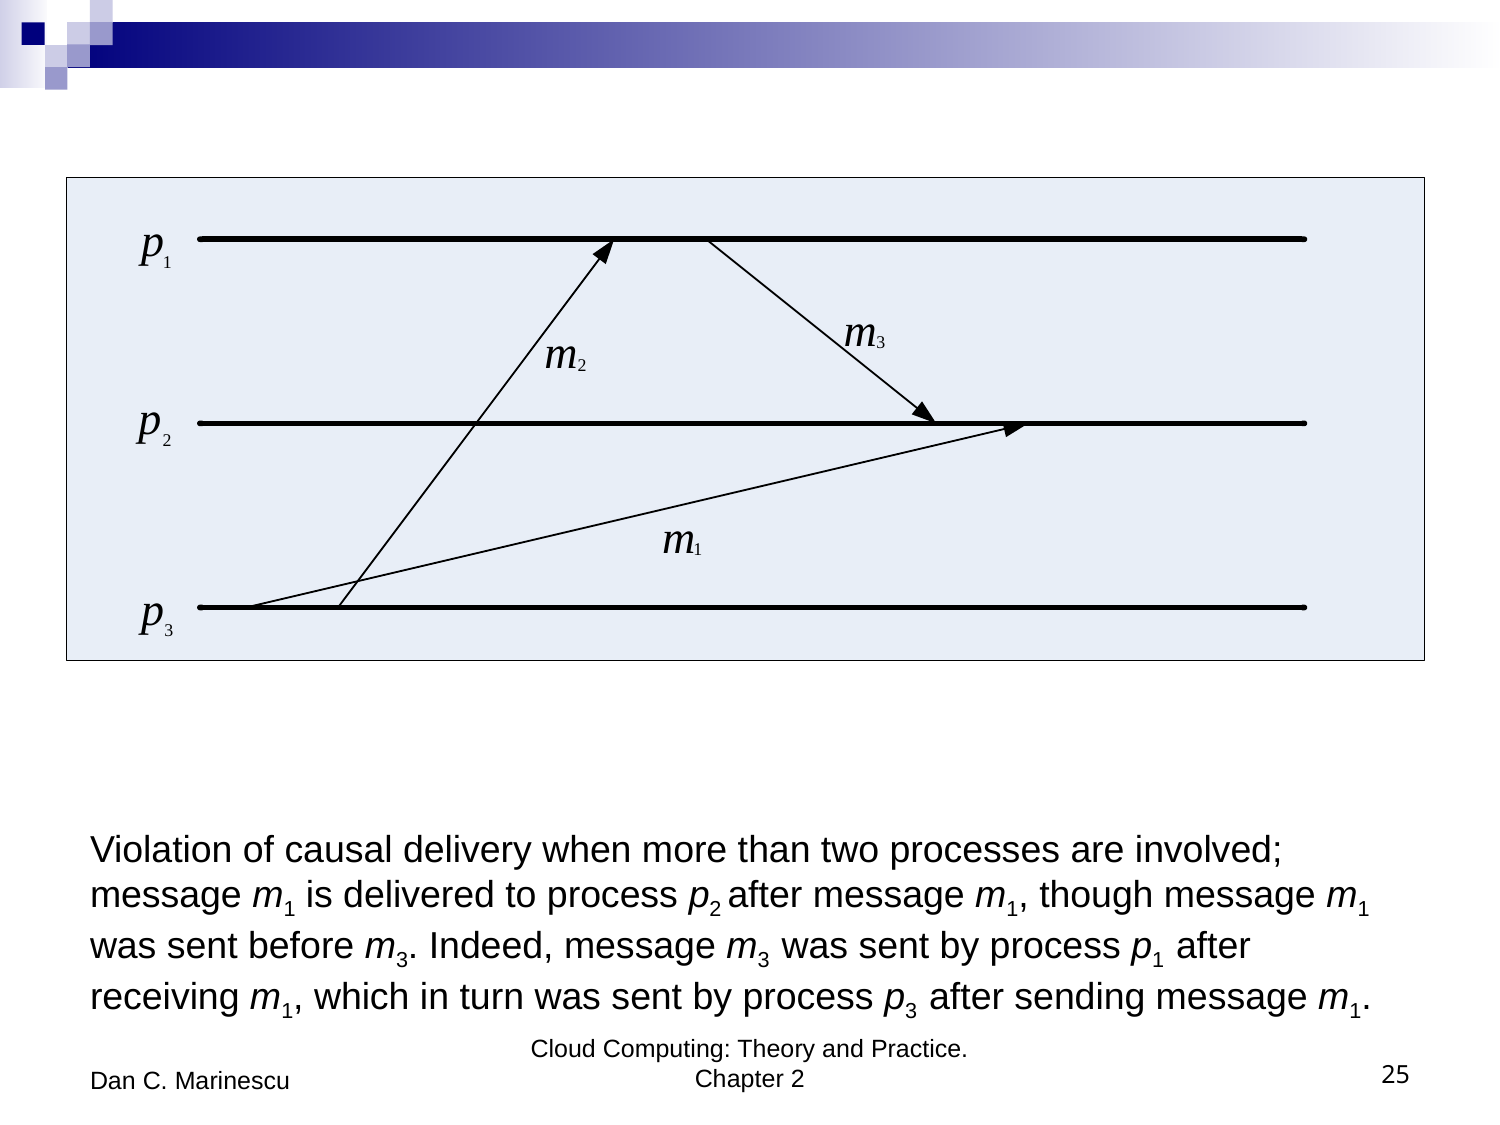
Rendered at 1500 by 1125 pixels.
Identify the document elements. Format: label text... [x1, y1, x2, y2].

footer Cloud Computing: Theory and Practice. Chapter 2 [512, 1024, 988, 1101]
slide_number Dan C. Marinescu [74, 1024, 426, 1103]
list Violation of causal delivery when more than two processes are involved; message m1 is delivered to process p2 after message m1, though message m1 was sent before m3. Indeed, message m3 was sent by process p1 after receiving m1, which in turn was sent by process p3 after sending message m1. [74, 816, 1426, 1035]
slide_number 25 [1074, 1024, 1426, 1101]
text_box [62, 173, 1428, 665]
